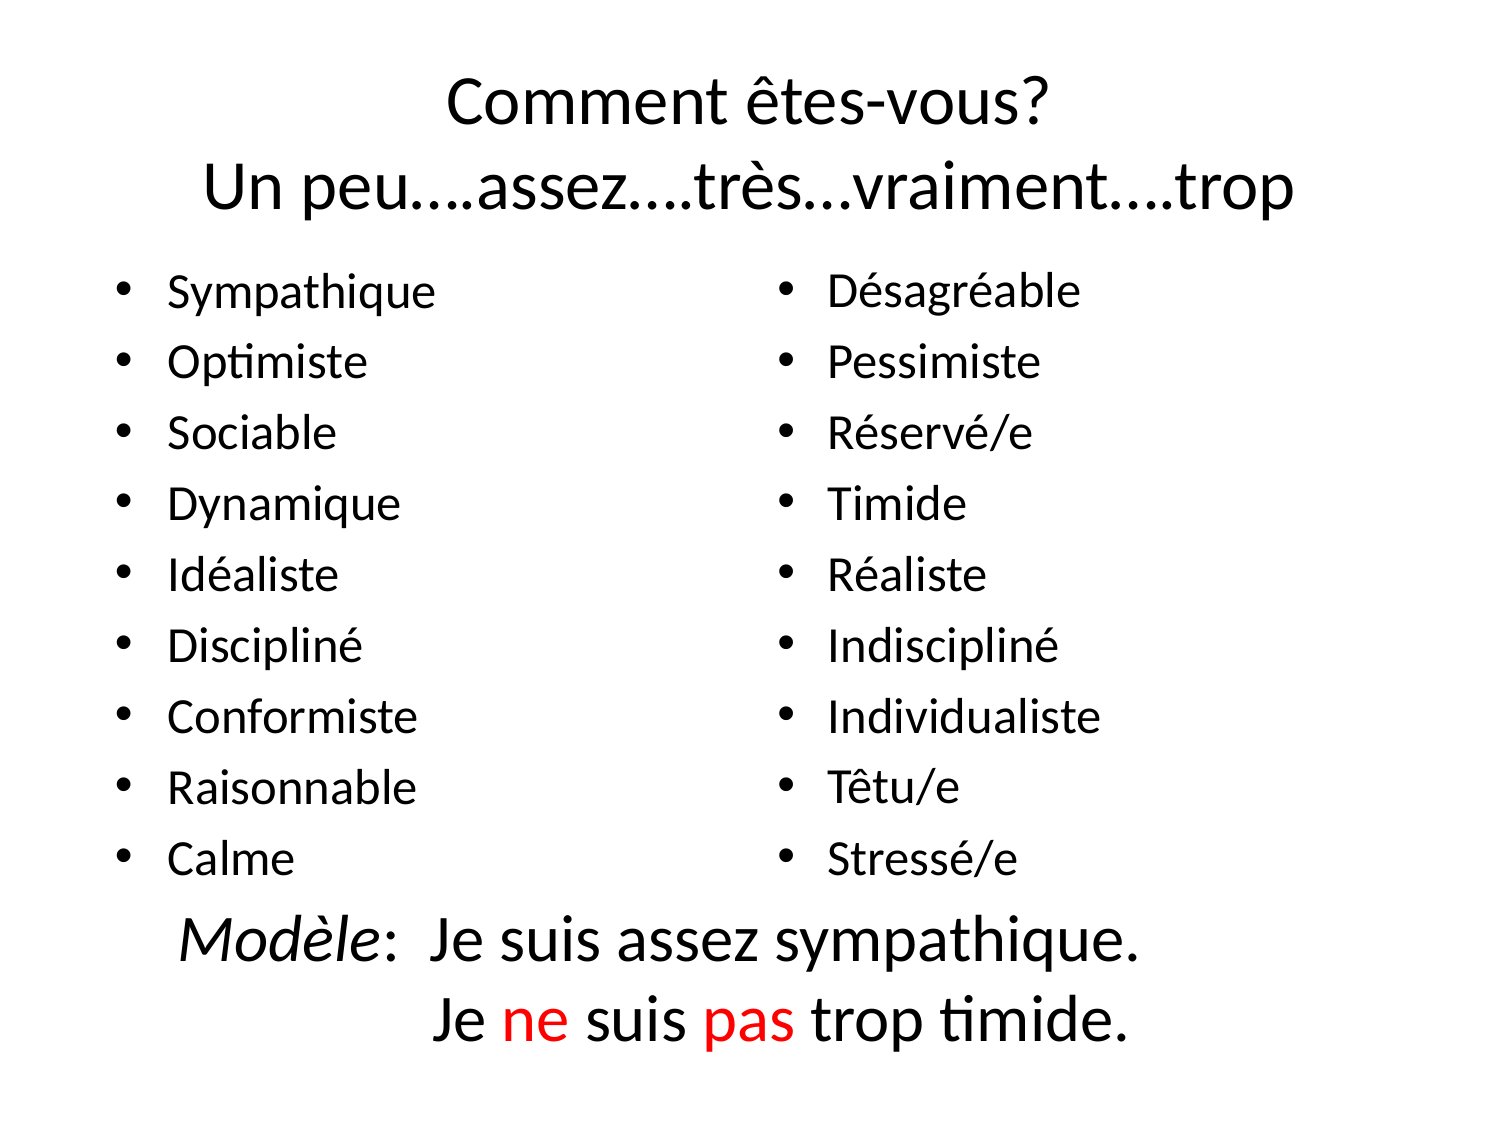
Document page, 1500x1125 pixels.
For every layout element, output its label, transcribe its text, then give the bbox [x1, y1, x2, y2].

text_box Modèle: Je suis assez sympathique. Je ne suis pas trop timide. [162, 887, 1338, 1063]
text_box Sympathique Optimiste Sociable Dynamique Idéaliste Discipliné Conformiste Raisonnable Calme [99, 249, 762, 899]
title Comment êtes-vous? Un peu….assez….très…vraiment….trop [75, 45, 1425, 233]
text_box Désagréable Pessimiste Réservé/e Timide Réaliste Indiscipliné Individualiste Têtu/e Stressé/e [762, 249, 1426, 899]
